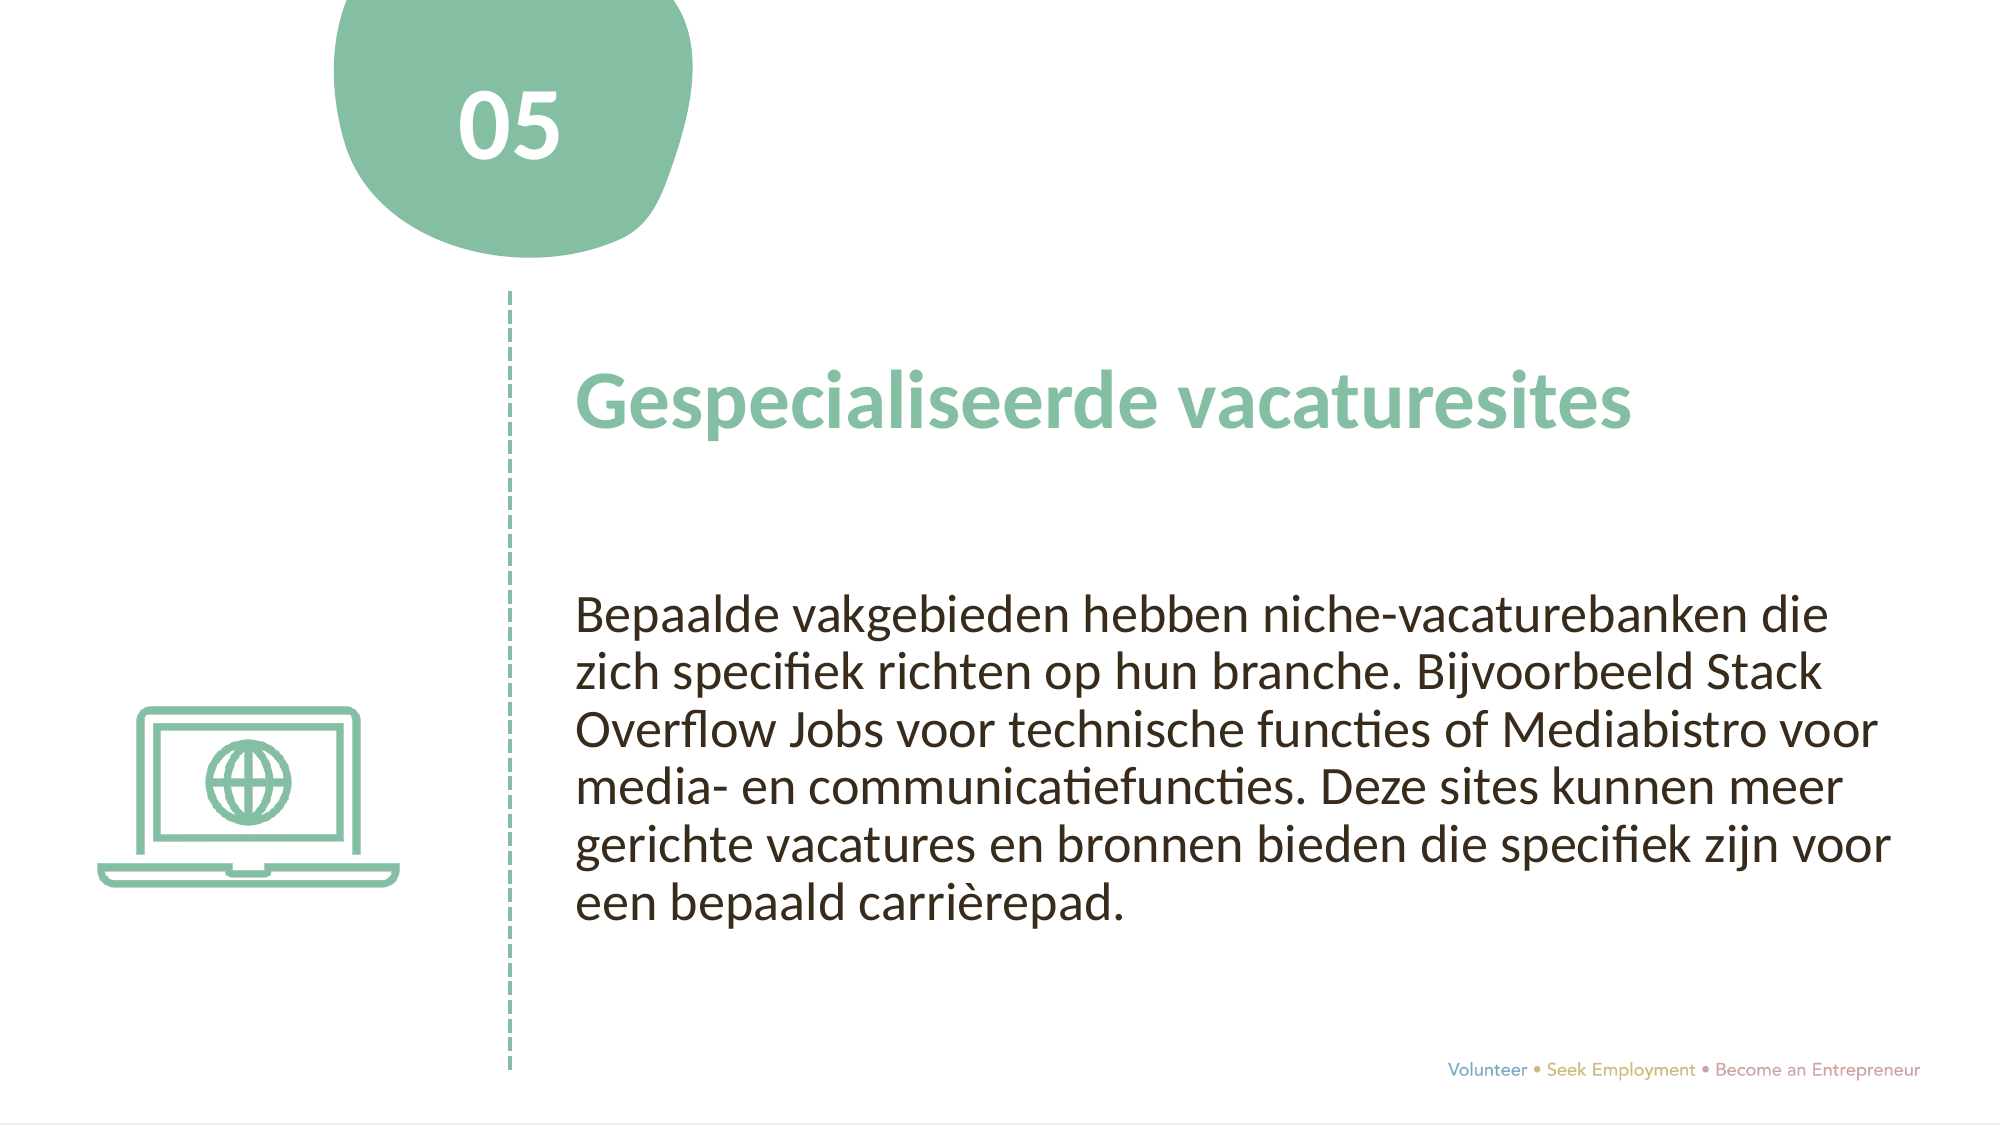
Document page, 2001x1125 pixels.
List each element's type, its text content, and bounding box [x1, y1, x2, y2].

text_box [333, 0, 693, 258]
text_box Gespecialiseerde vacaturesites [560, 354, 1840, 499]
picture [91, 638, 405, 952]
text_box 05 [443, 62, 634, 203]
text_box Bepaalde vakgebieden hebben niche-vacaturebanken die zich specifiek richten op hun branche. Bijvoorbeeld Stack Overflow Jobs voor technische functies of Mediabistro voor media- en communicatiefuncties. Deze sites kunnen meer gerichte vacatures en bronnen bieden die specifiek zijn voor een bepaald carrièrepad. [560, 578, 1917, 907]
picture [1418, 1046, 1971, 1103]
